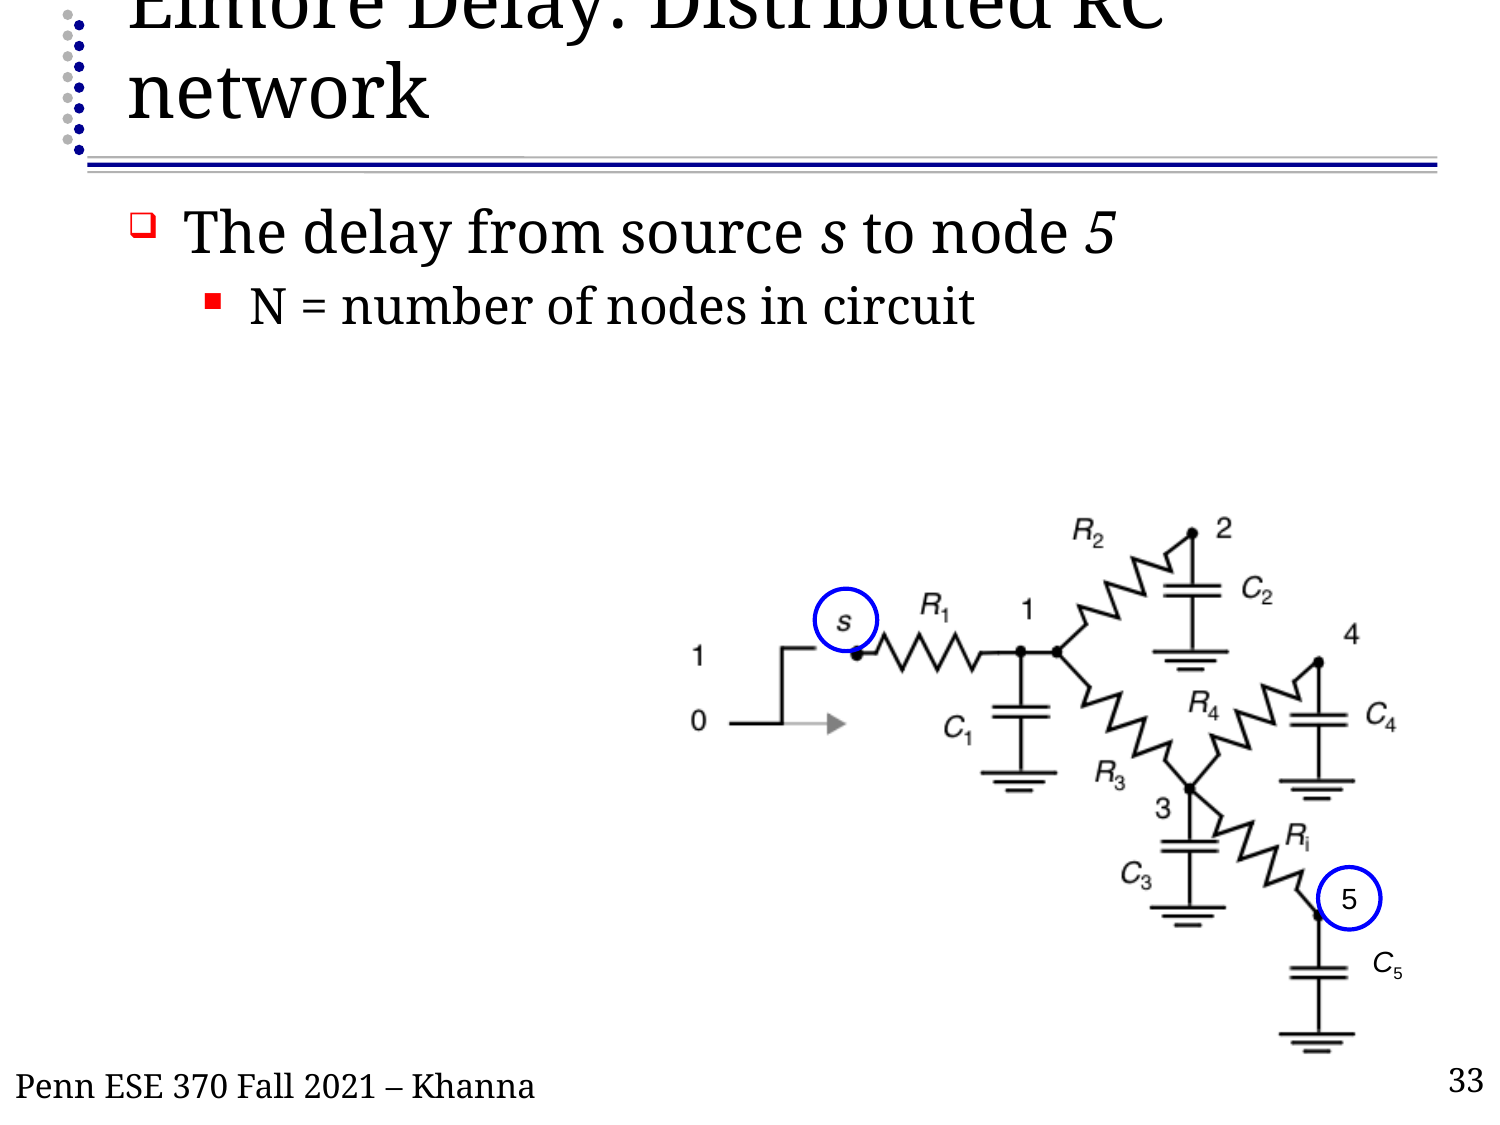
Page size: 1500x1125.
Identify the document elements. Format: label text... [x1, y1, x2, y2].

slide_number 33 [1187, 1037, 1500, 1113]
title Elmore Delay: Distributed RC network [112, 16, 1391, 142]
picture [674, 462, 1426, 1069]
list The delay from source s to node 5 N = number of nodes in circuit [112, 187, 1388, 1013]
footer Penn ESE 370 Fall 2021 – Khanna [0, 1037, 813, 1113]
